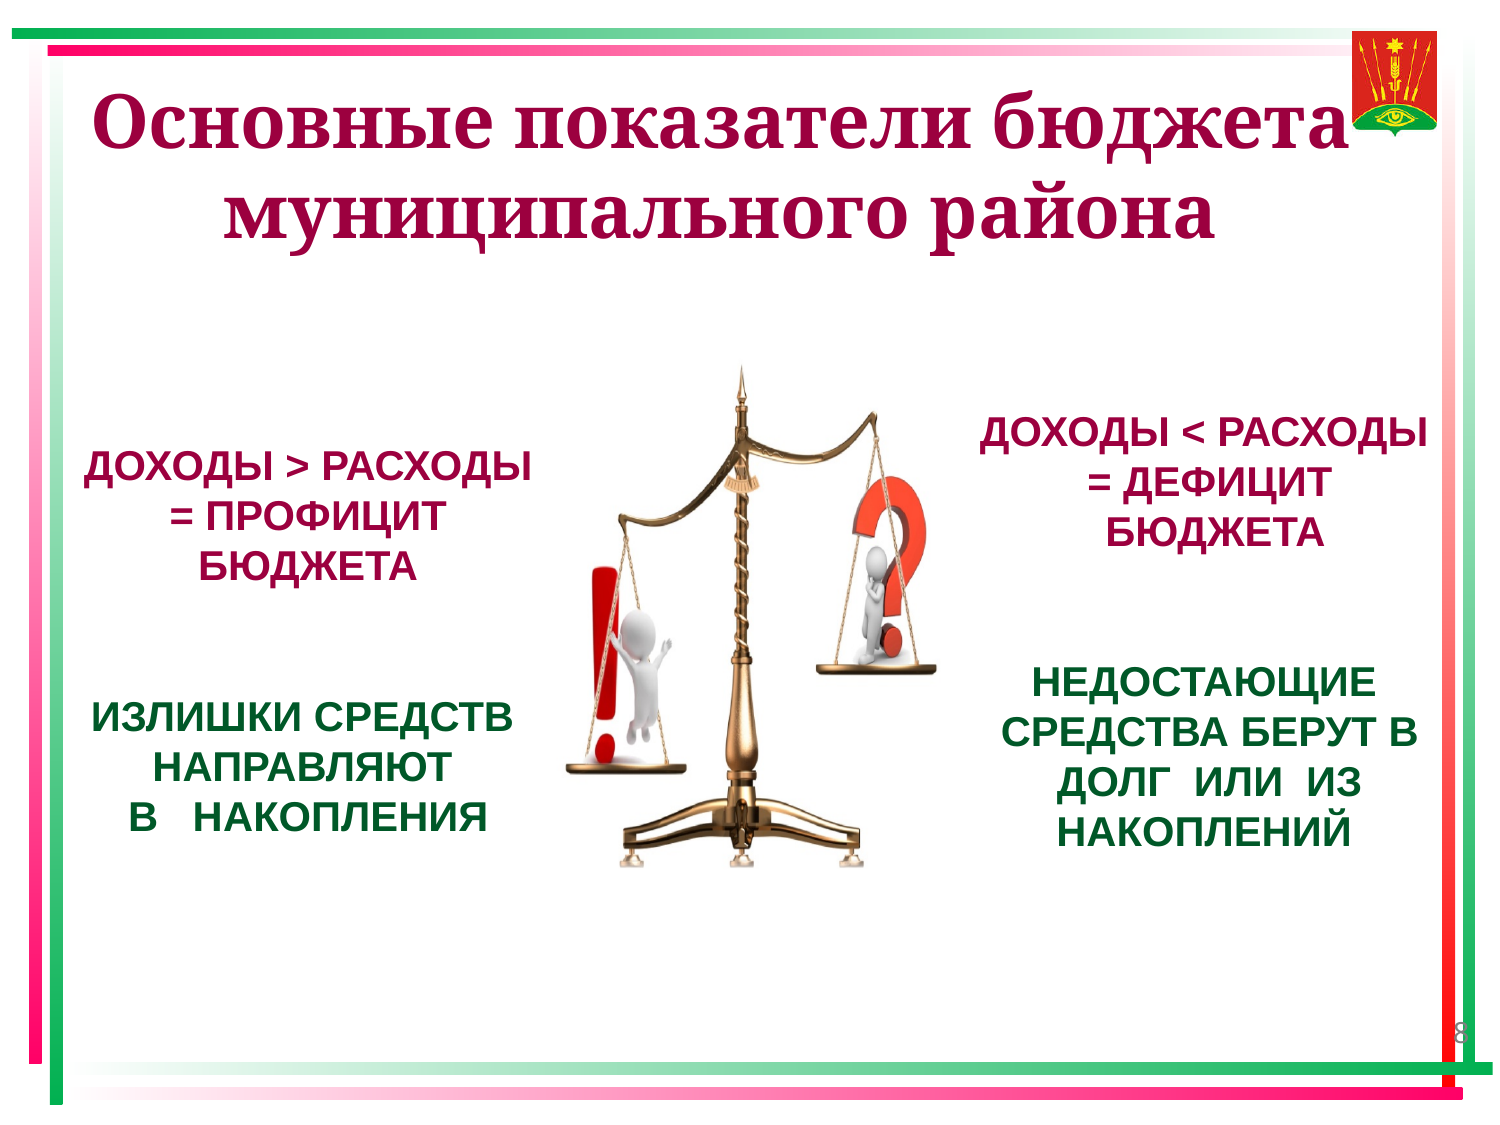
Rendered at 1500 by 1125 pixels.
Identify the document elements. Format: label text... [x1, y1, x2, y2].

picture [1352, 31, 1438, 138]
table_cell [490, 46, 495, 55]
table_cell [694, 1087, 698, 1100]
table_cell 3 [776, 1087, 781, 1100]
picture [525, 337, 975, 882]
slide_number 8 [1437, 999, 1477, 1062]
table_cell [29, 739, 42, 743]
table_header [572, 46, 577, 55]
text_box ДОХОДЫ > РАСХОДЫ = ПРОФИЦИТ БЮДЖЕТА ИЗЛИШКИ СРЕДСТВ НАПРАВЛЯЮТ В НАКОПЛЕНИЯ [56, 381, 520, 847]
title Основные показатели бюджета муниципального района [64, 66, 1378, 204]
text_box ДОХОДЫ < РАСХОДЫ = ДЕФИЦИТ БЮДЖЕТА НЕДОСТАЮЩИЕ СРЕДСТВА БЕРУТ В ДОЛГ ИЛИ ИЗ НАКОПЛЕНИЙ [947, 397, 1473, 913]
